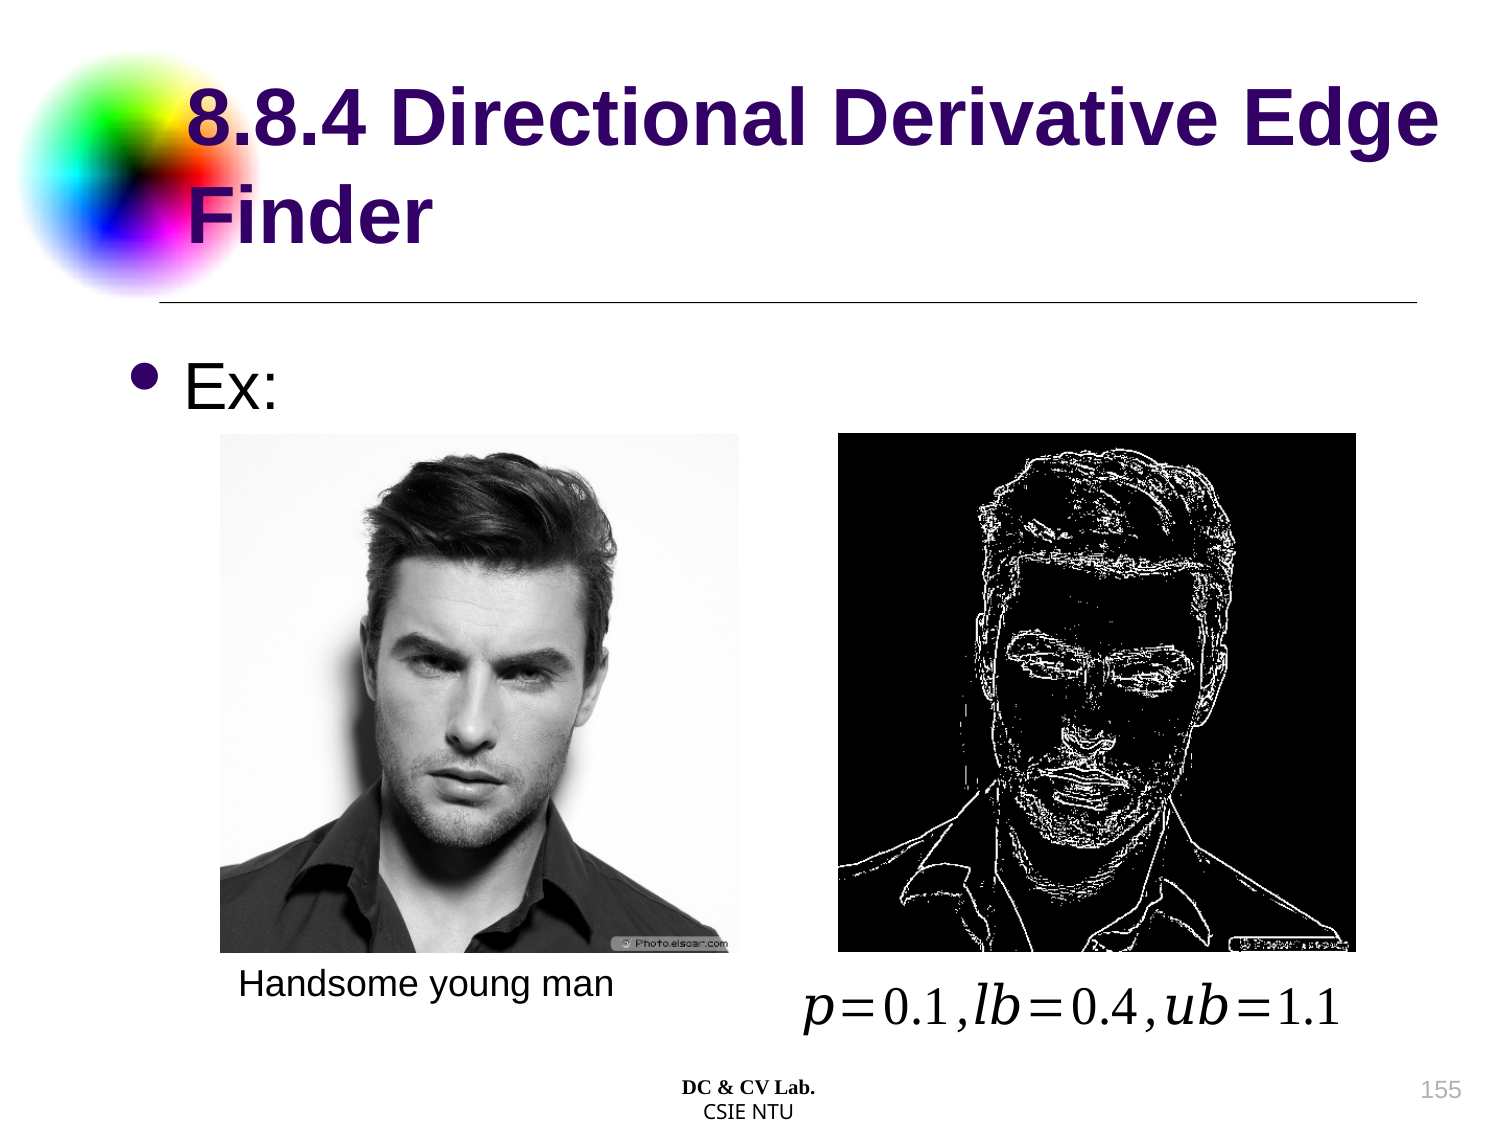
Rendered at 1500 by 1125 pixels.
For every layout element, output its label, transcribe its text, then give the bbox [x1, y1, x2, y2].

text_box Handsome young man [223, 960, 630, 1012]
footer DC & CV Lab. CSIE NTU [511, 1066, 987, 1125]
picture [0, 42, 272, 318]
title 8.8.4 Directional Derivative Edge Finder [171, 54, 1500, 268]
picture [220, 434, 739, 953]
picture [838, 433, 1357, 952]
list Ex: [112, 334, 1463, 433]
slide_number 154 [1139, 1058, 1478, 1119]
